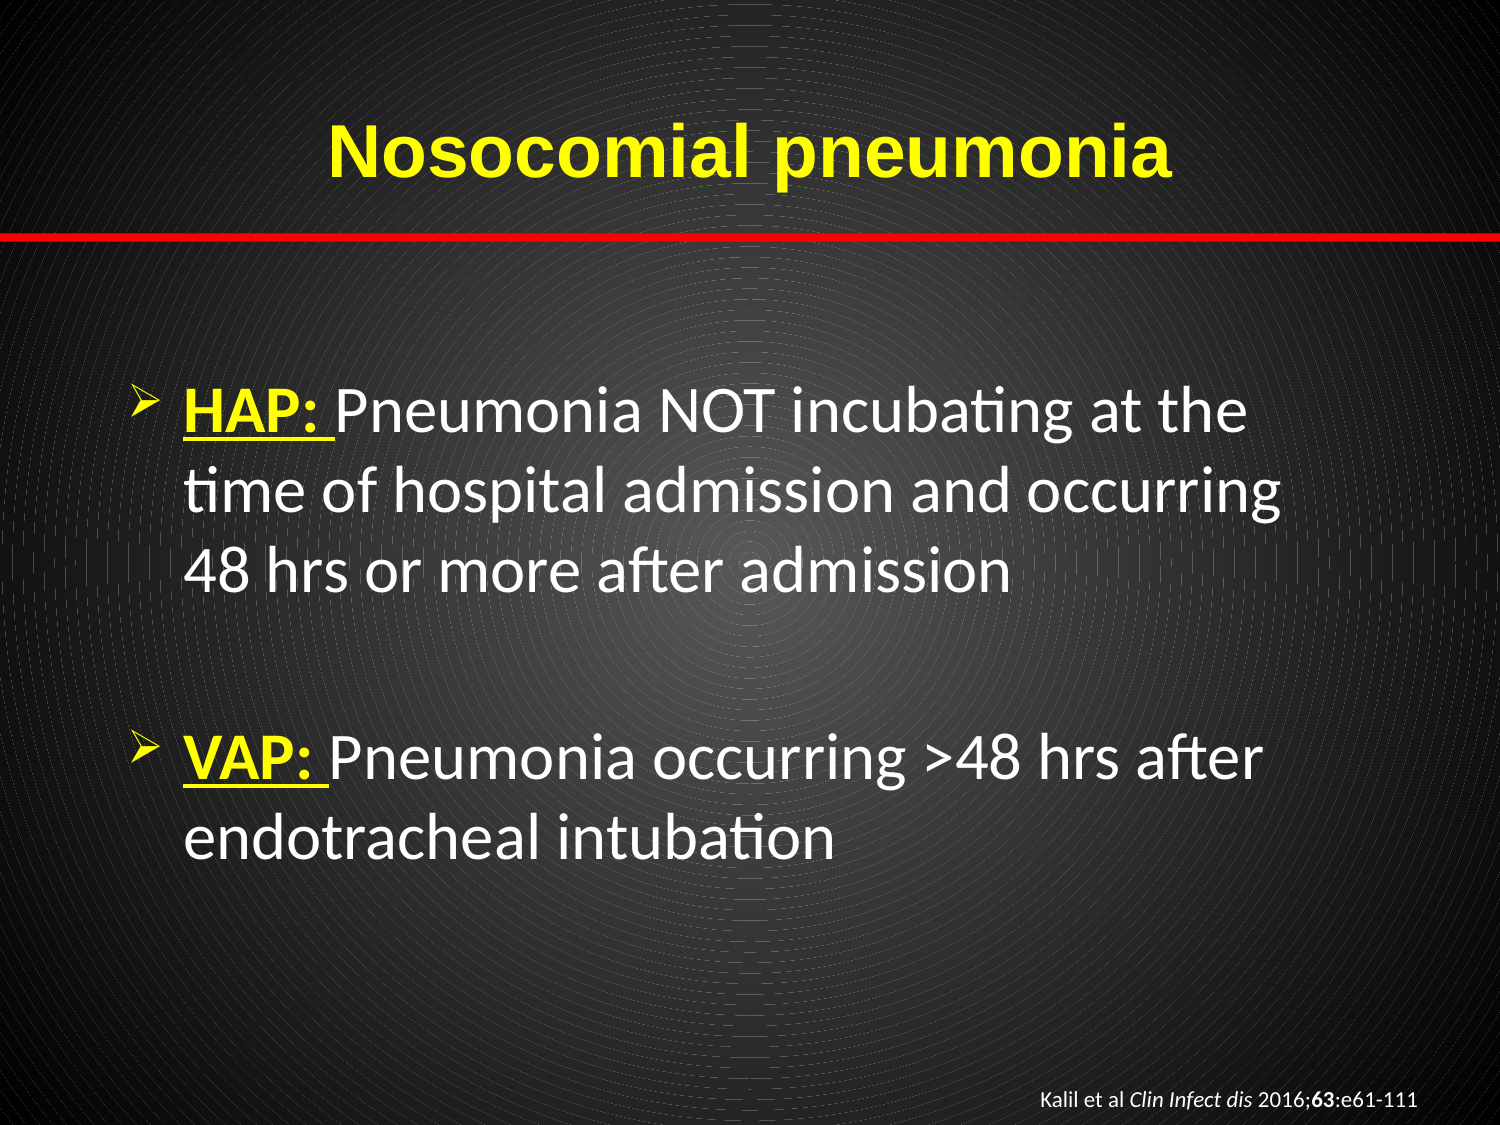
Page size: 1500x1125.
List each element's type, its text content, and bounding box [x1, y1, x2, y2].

list HAP: Pneumonia NOT incubating at the time of hospital admission and occurring 48 hrs or more after admission VAP: Pneumonia occurring >48 hrs after endotracheal intubation [111, 275, 1380, 950]
text_box Kalil et al Clin Infect dis 2016;63:e61-111 [1025, 1077, 1434, 1120]
title Nosocomial pneumonia [112, 18, 1388, 200]
